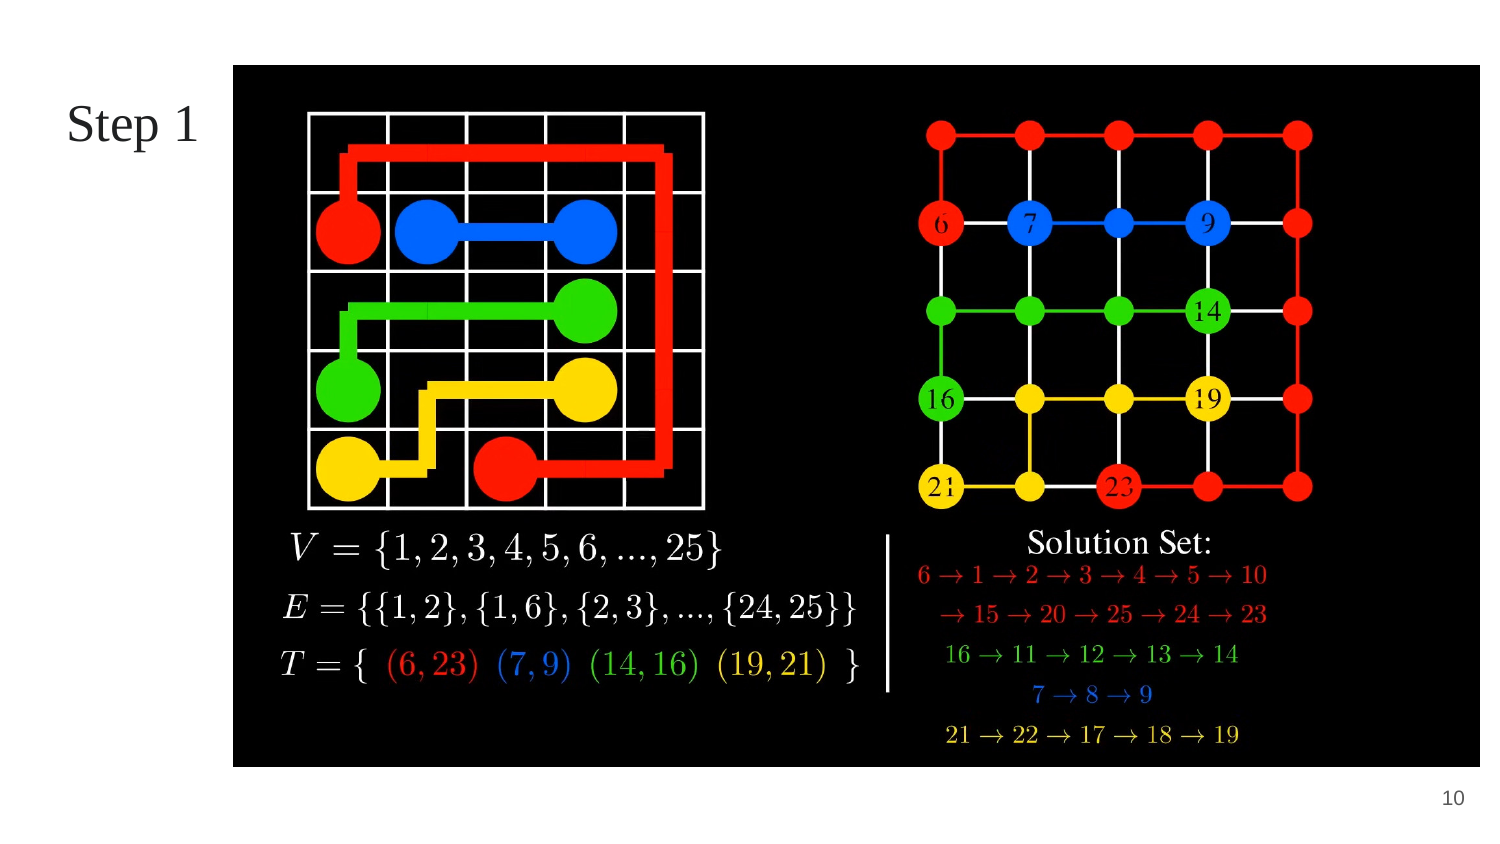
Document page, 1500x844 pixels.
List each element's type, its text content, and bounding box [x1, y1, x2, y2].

slide_number 10 [1389, 774, 1480, 830]
picture [233, 65, 1481, 767]
title Step 1 [51, 72, 228, 167]
